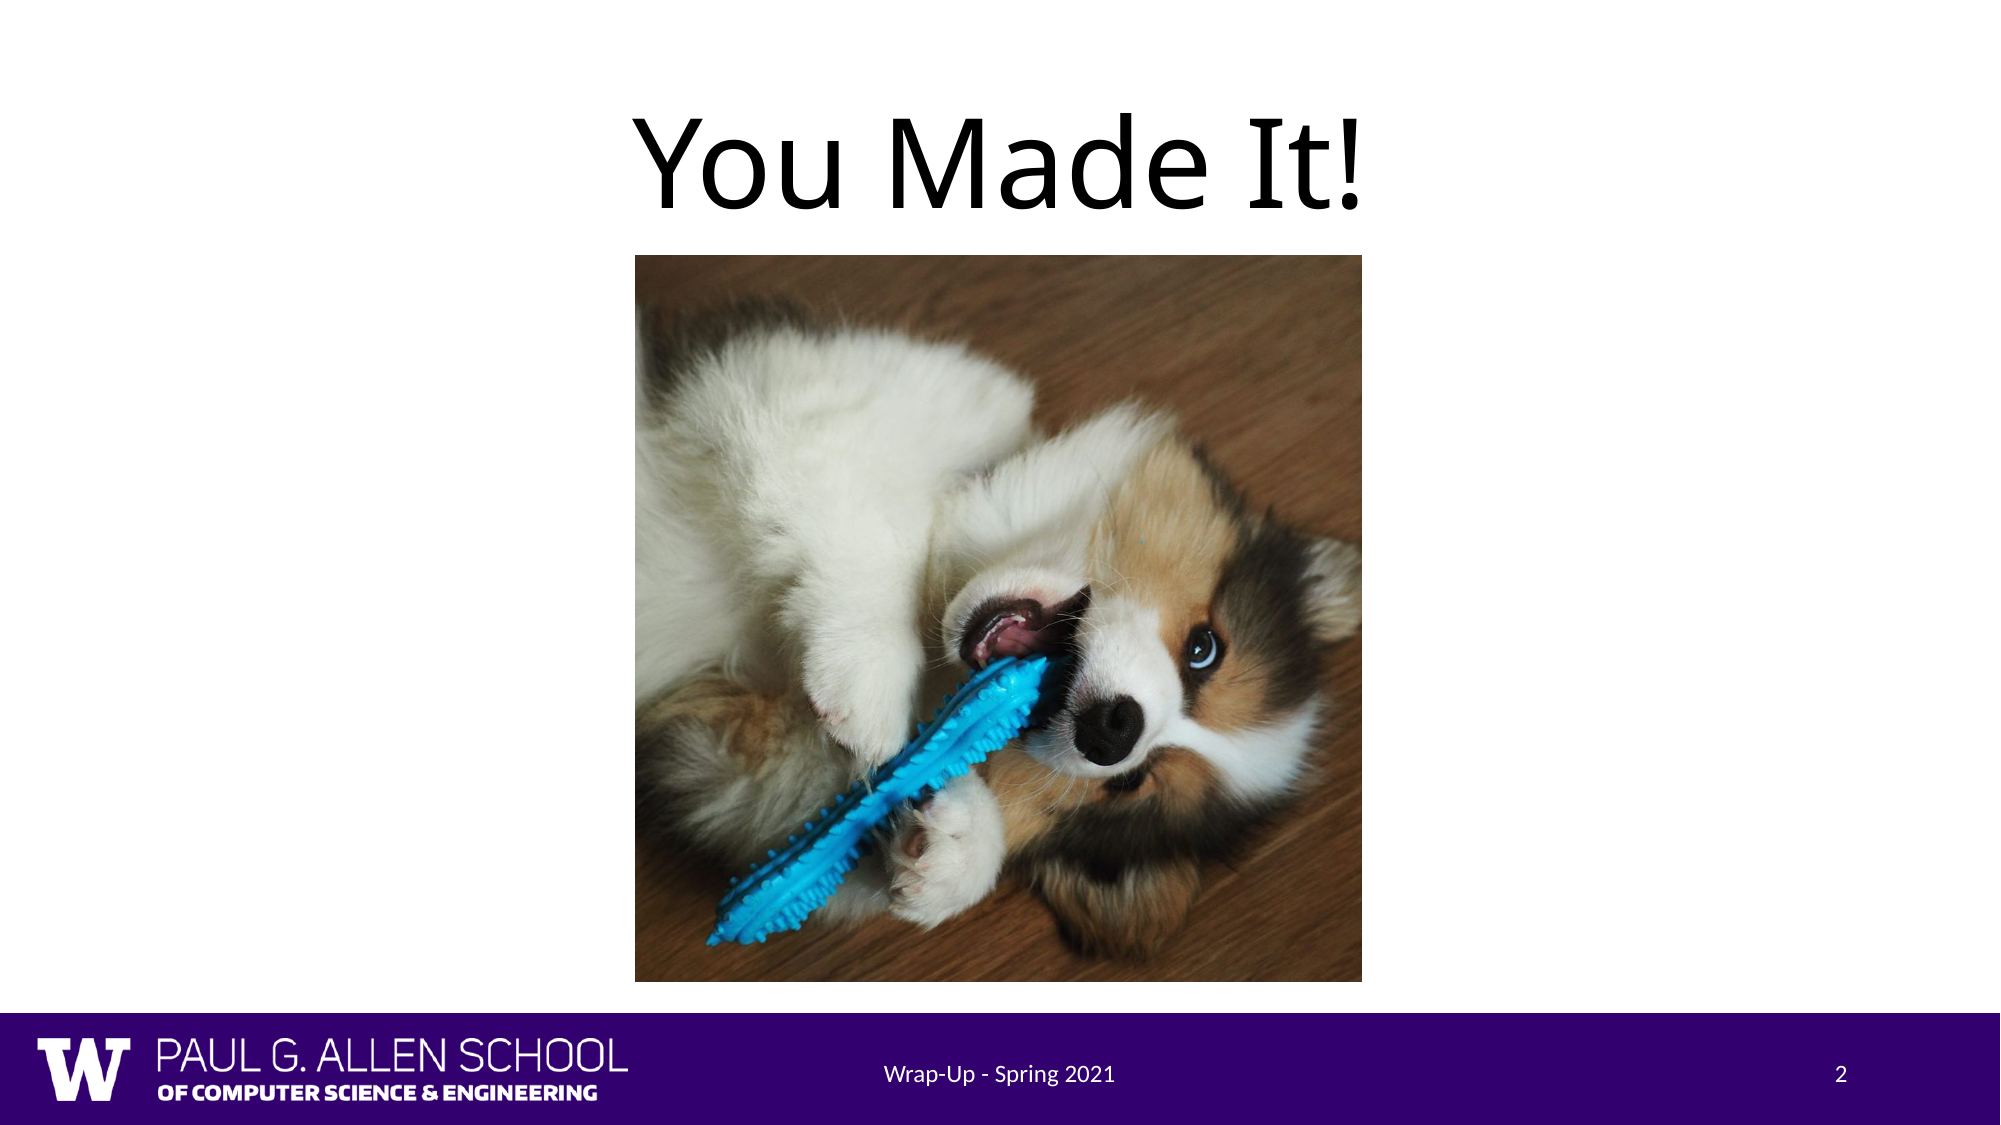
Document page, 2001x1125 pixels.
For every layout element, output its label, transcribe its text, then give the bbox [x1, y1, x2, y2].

picture [0, 1013, 2000, 1125]
picture [635, 255, 1362, 982]
slide_number 2 [1412, 1042, 1863, 1103]
footer Wrap-Up - Spring 2021 [662, 1042, 1338, 1103]
title You Made It! [137, 59, 1863, 278]
